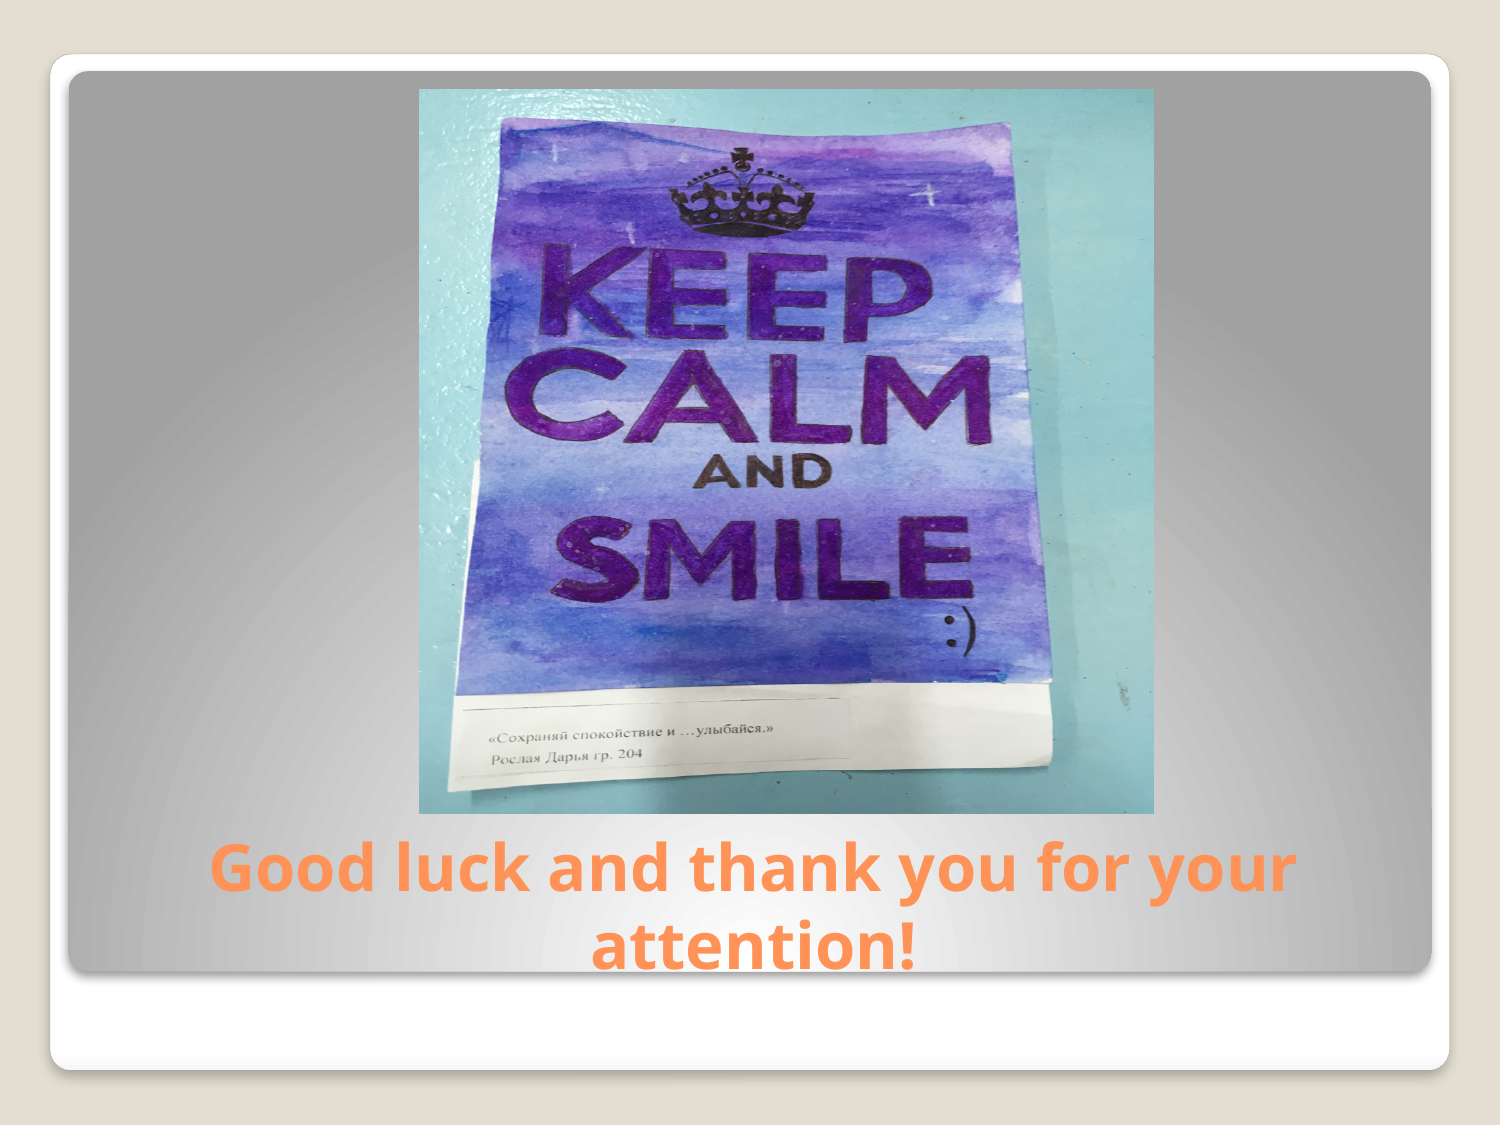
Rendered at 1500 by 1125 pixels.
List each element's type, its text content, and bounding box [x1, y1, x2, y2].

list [418, 89, 1154, 814]
title Good luck and thank you for your attention! [82, 817, 1425, 990]
